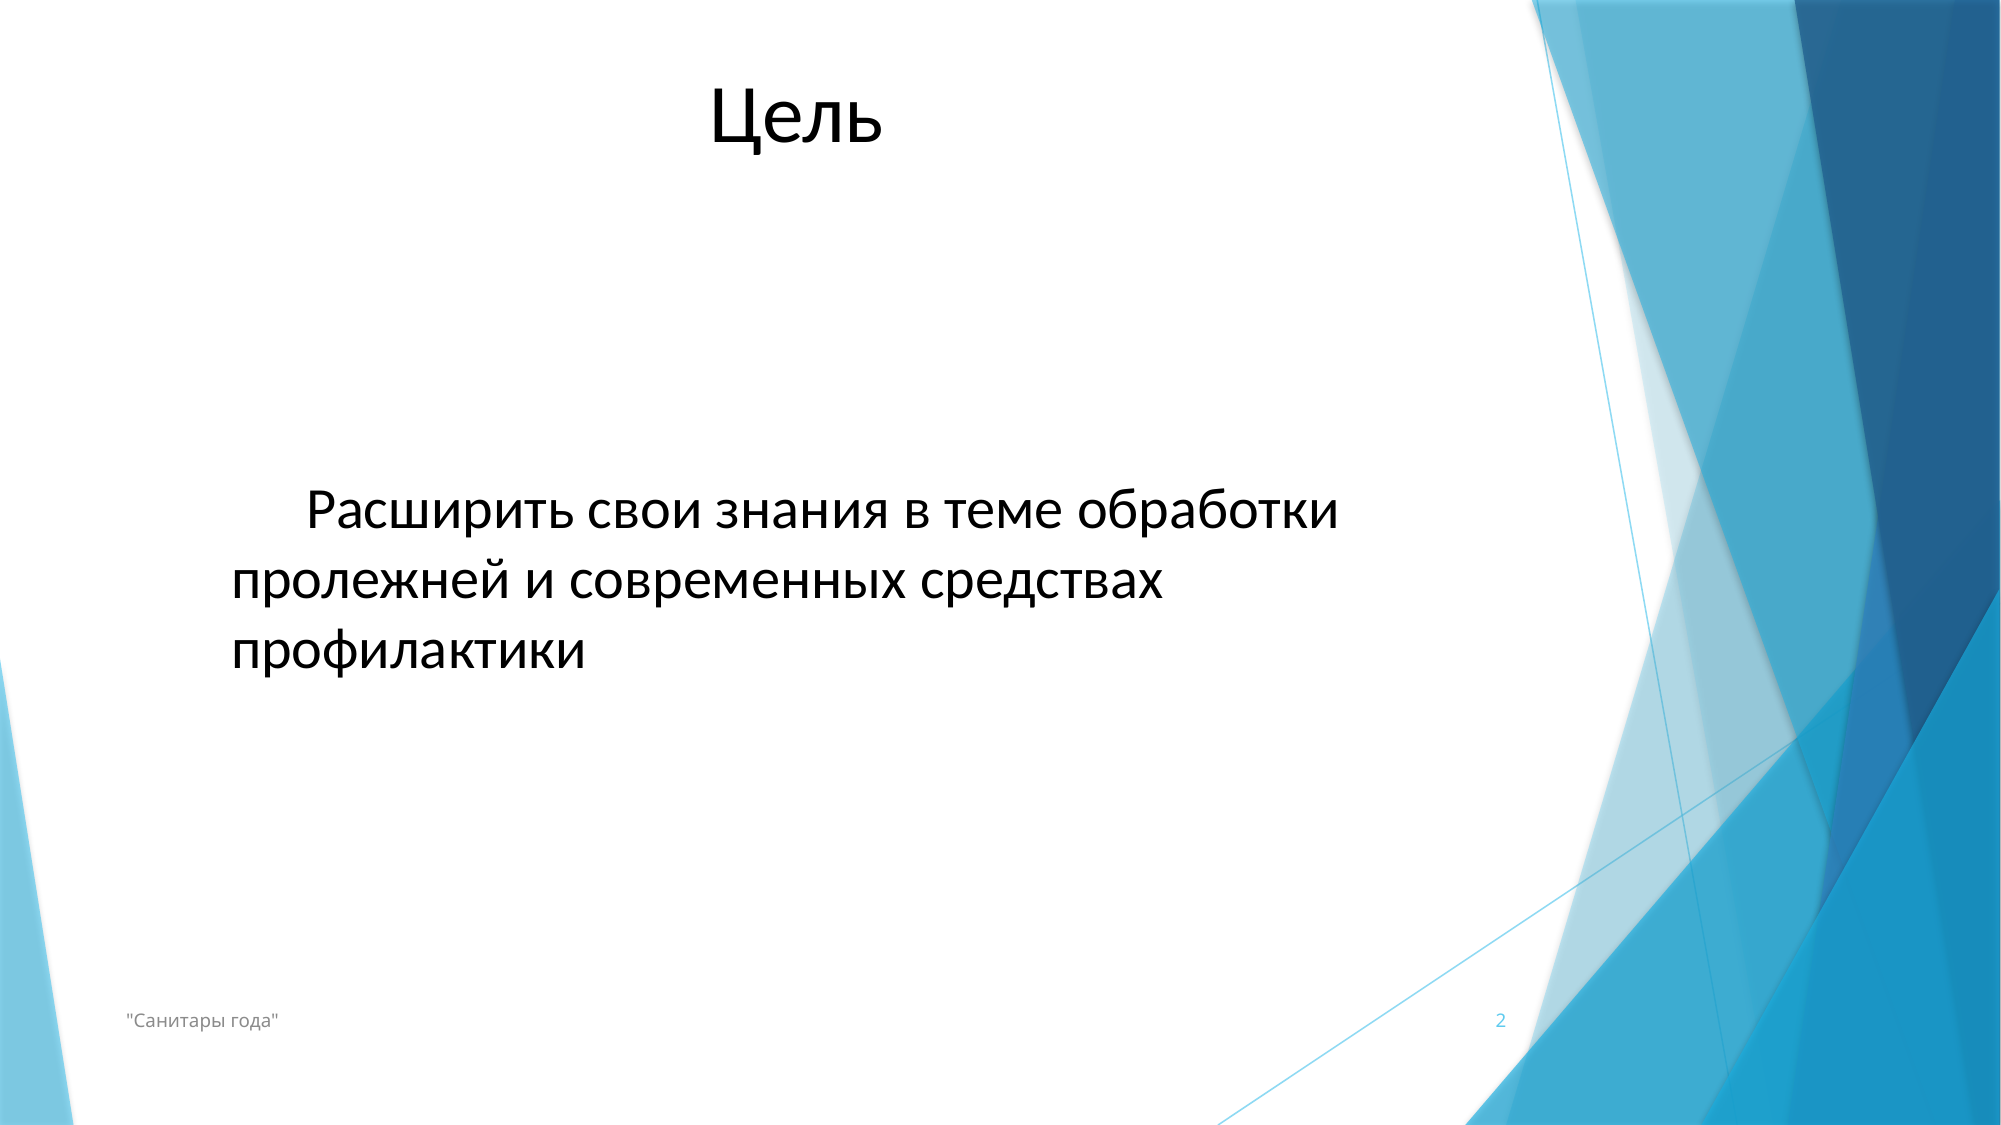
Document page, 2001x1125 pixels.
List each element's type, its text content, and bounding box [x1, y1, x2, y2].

slide_number 2 [1409, 991, 1522, 1051]
title Расширить свои знания в теме обработки пролежней и современных средствах профилактики [215, 388, 1457, 688]
text_box Цель [694, 51, 989, 167]
footer "Санитары года" [111, 991, 1145, 1051]
